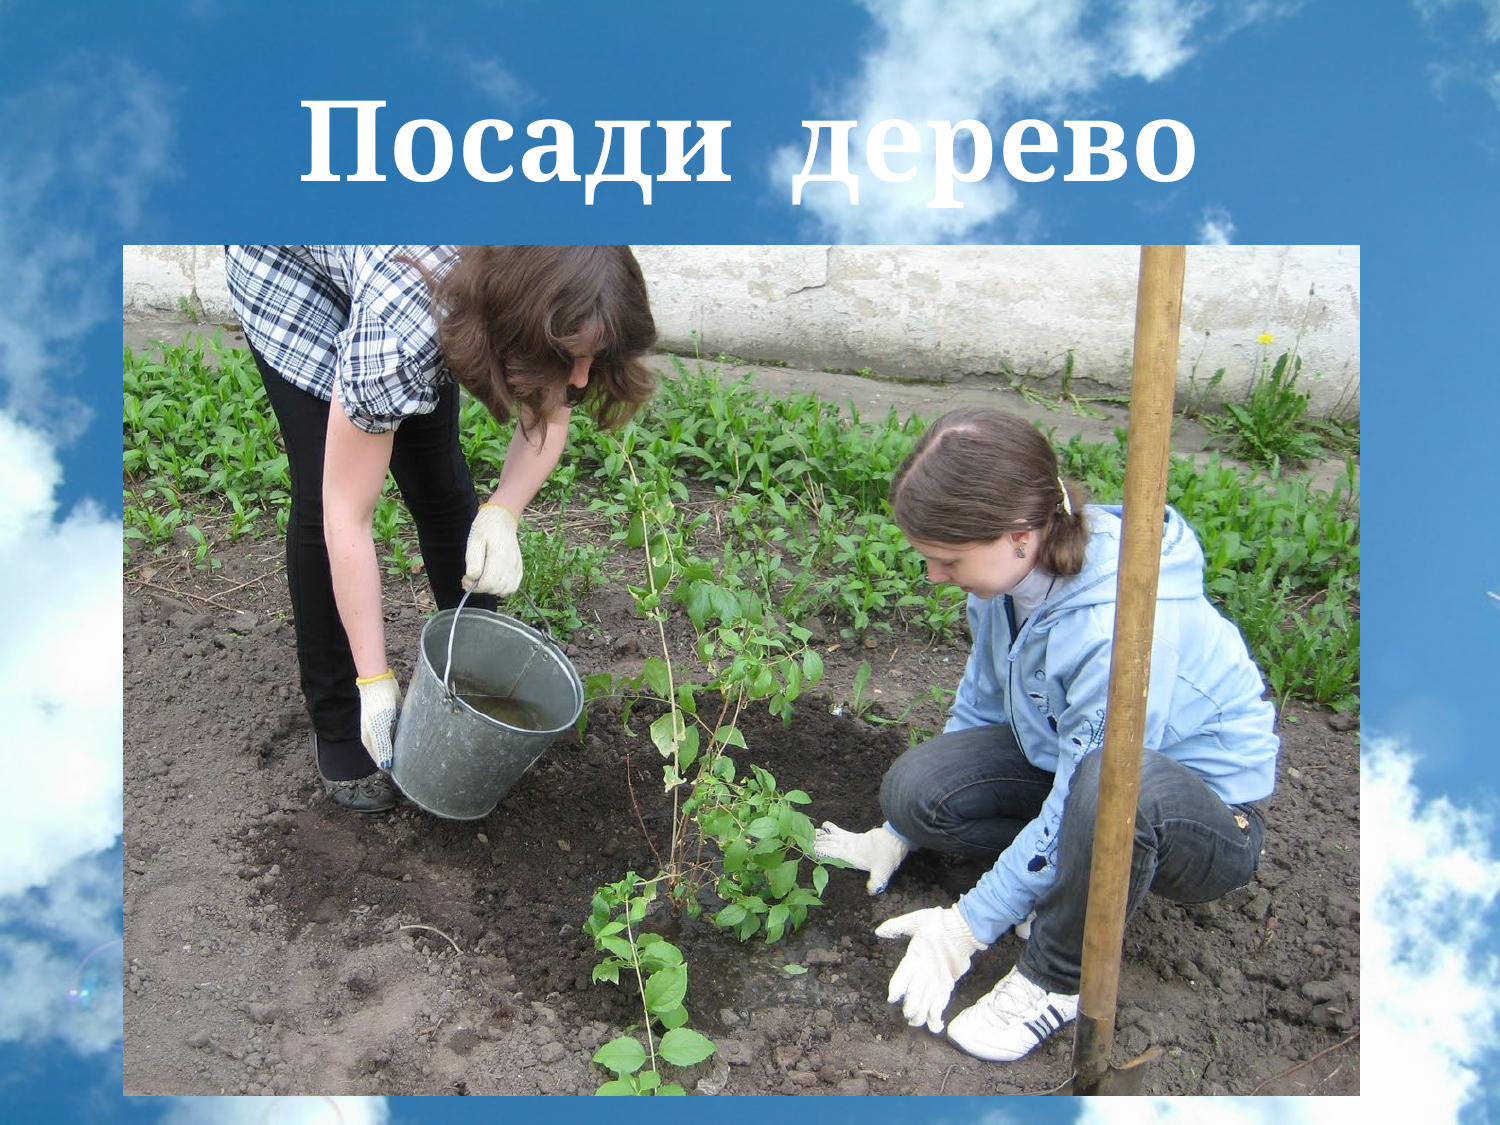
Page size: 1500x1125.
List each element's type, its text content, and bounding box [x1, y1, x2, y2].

picture [0, 0, 1500, 1125]
title Посади дерево [75, 42, 1425, 231]
